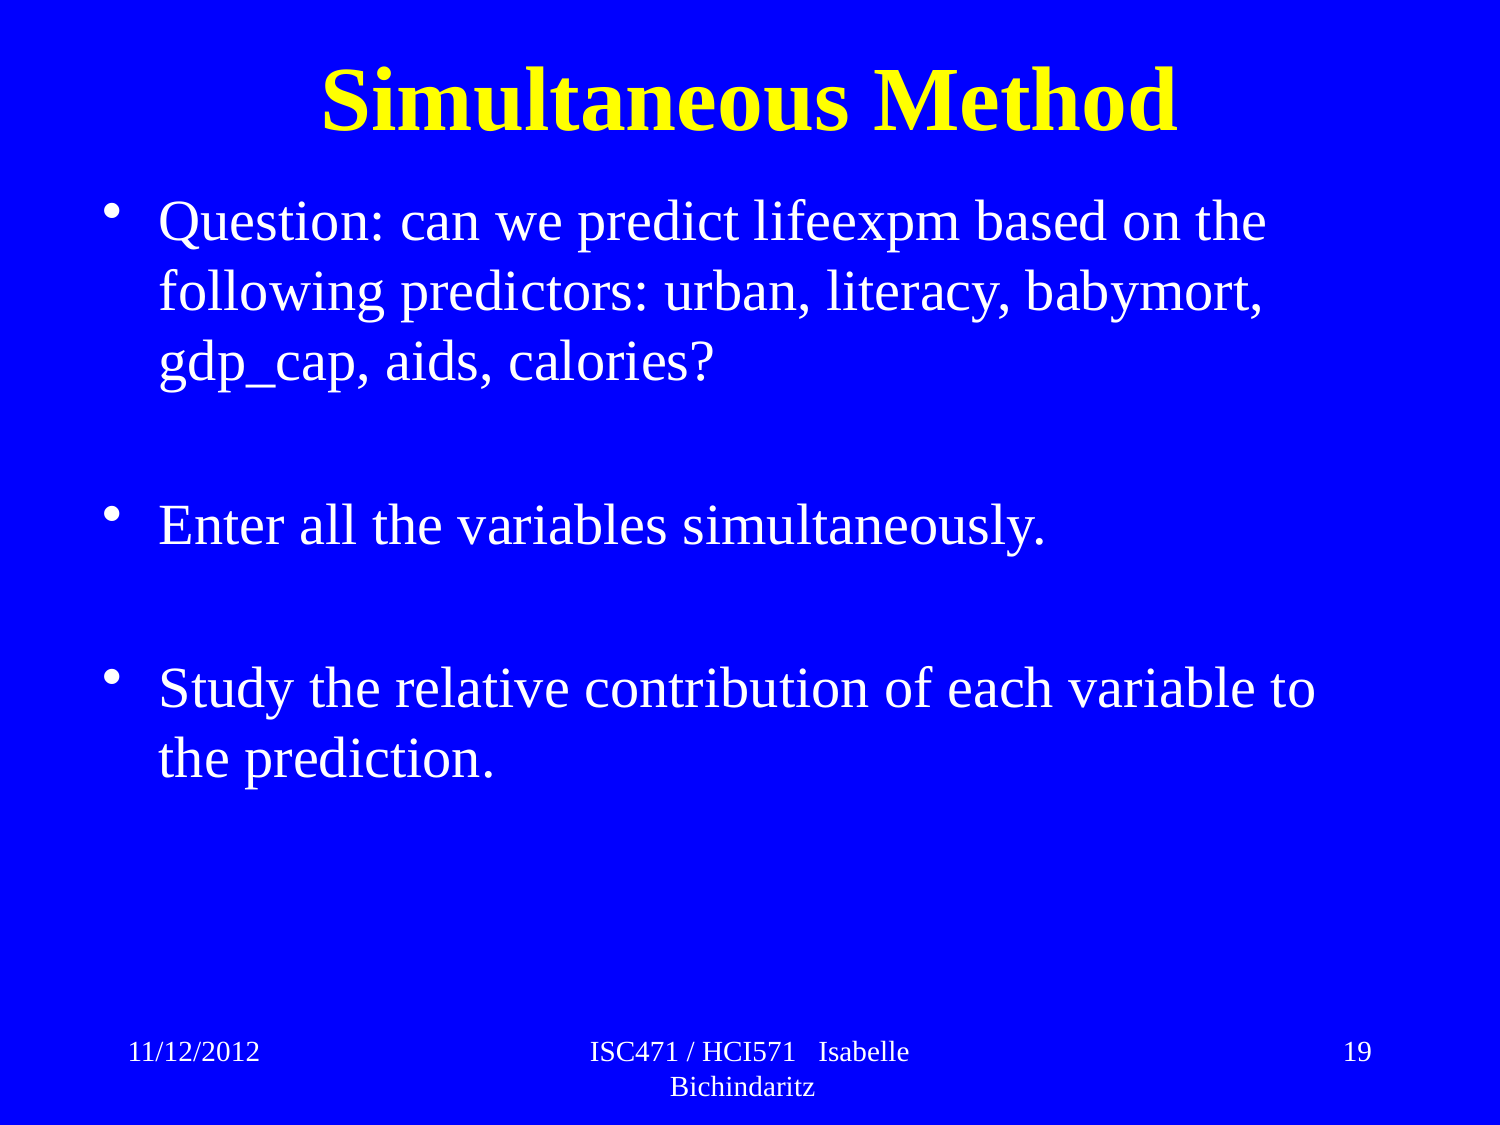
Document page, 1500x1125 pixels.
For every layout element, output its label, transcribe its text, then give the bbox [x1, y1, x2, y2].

footer ISC471 / HCI571 Isabelle Bichindaritz [512, 1024, 988, 1101]
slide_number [112, 1024, 426, 1101]
title Simultaneous Method [112, 0, 1388, 188]
list Question: can we predict lifeexpm based on the following predictors: urban, literacy, babymort, gdp_cap, aids, calories? Enter all the variables simultaneously. Study the relative contribution of each variable to the prediction. [87, 174, 1363, 975]
slide_number 19 [1074, 1024, 1388, 1101]
